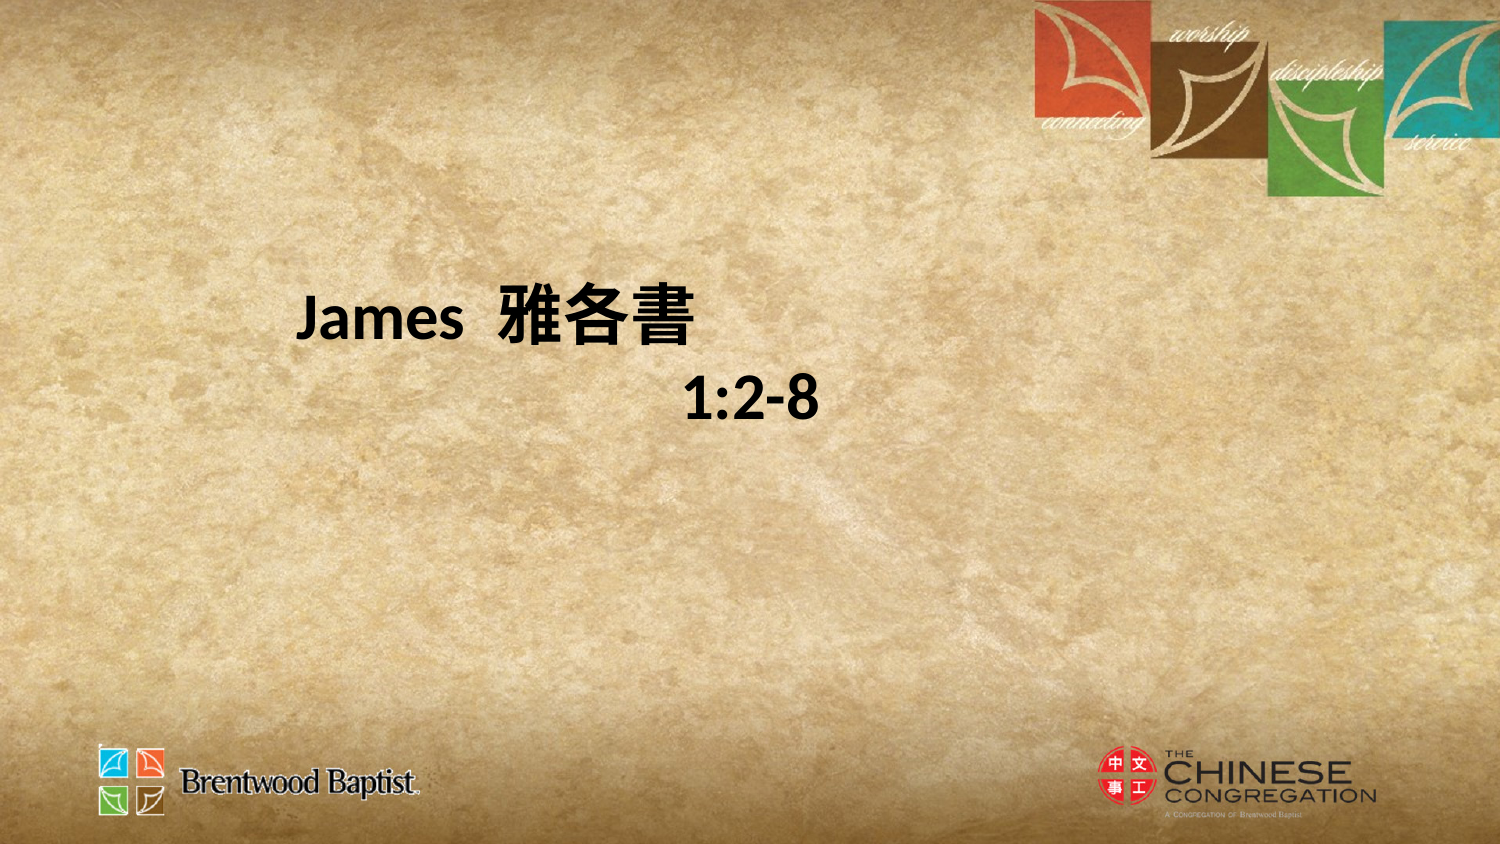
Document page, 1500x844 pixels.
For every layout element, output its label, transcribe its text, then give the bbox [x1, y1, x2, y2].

picture [0, 0, 1500, 844]
text_box James 雅各書 1:2-8 [281, 265, 1219, 441]
